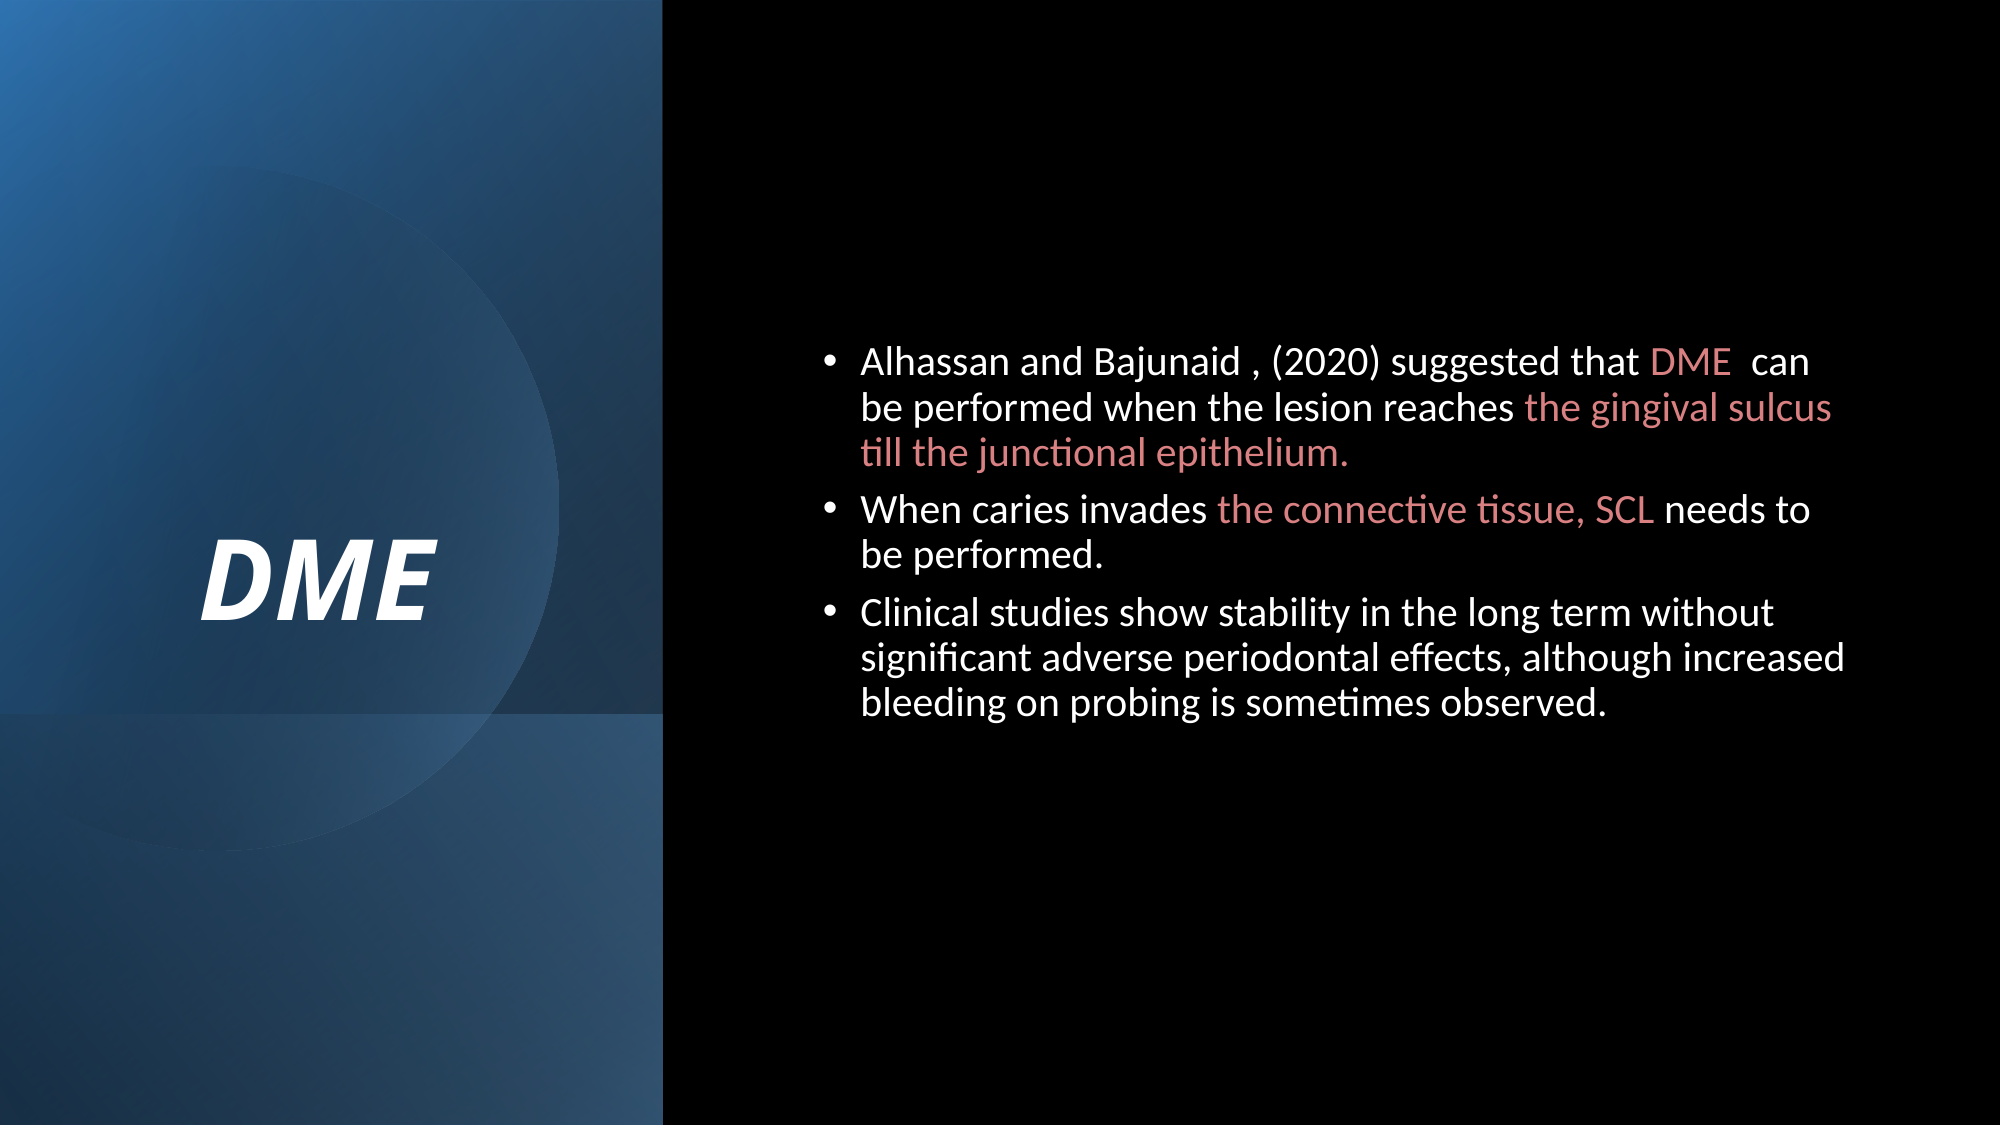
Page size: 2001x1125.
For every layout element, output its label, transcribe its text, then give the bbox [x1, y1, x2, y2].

title DME [0, 96, 450, 652]
text_box Alhassan and Bajunaid , (2020) suggested that DME can be performed when the lesion reaches the gingival sulcus till the junctional epithelium. When caries invades the connective tissue, SCL needs to be performed. Clinical studies show stability in the long term without significant adverse periodontal effects, although increased bleeding on probing is sometimes observed. [789, 106, 1865, 1017]
text_box [663, 0, 2000, 1125]
text_box [0, 0, 663, 1124]
